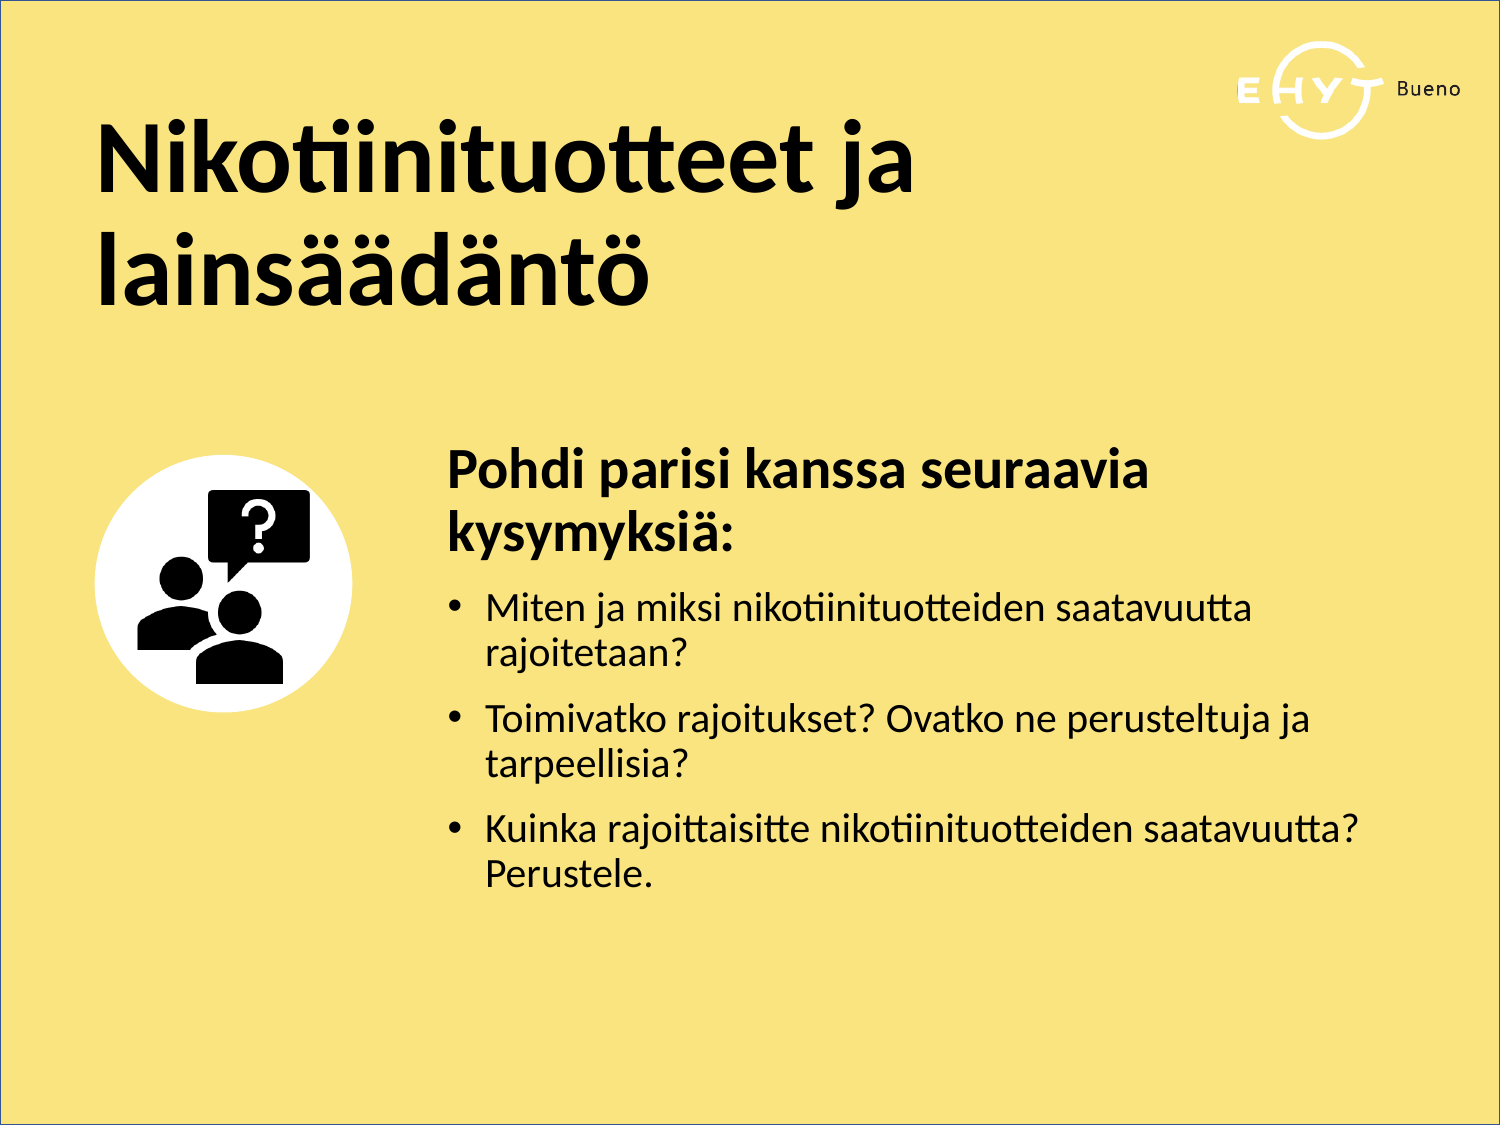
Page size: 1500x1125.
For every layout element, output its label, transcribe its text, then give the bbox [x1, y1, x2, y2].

picture [1231, 35, 1469, 149]
title Nikotiinituotteet ja lainsäädäntö [80, 95, 1440, 352]
text_box [340, 526, 354, 642]
text_box Pohdi parisi kanssa seuraavia kysymyksiä: Miten ja miksi nikotiinituotteiden saatavuutta rajoitetaan? Toimivatko rajoitukset? Ovatko ne perusteltuja ja tarpeellisia? Kuinka rajoittaisitte nikotiinituotteiden saatavuutta? Perustele. [432, 431, 1393, 974]
text_box [160, 453, 287, 470]
text_box [93, 526, 107, 642]
picture [107, 470, 340, 703]
text_box [172, 703, 275, 714]
